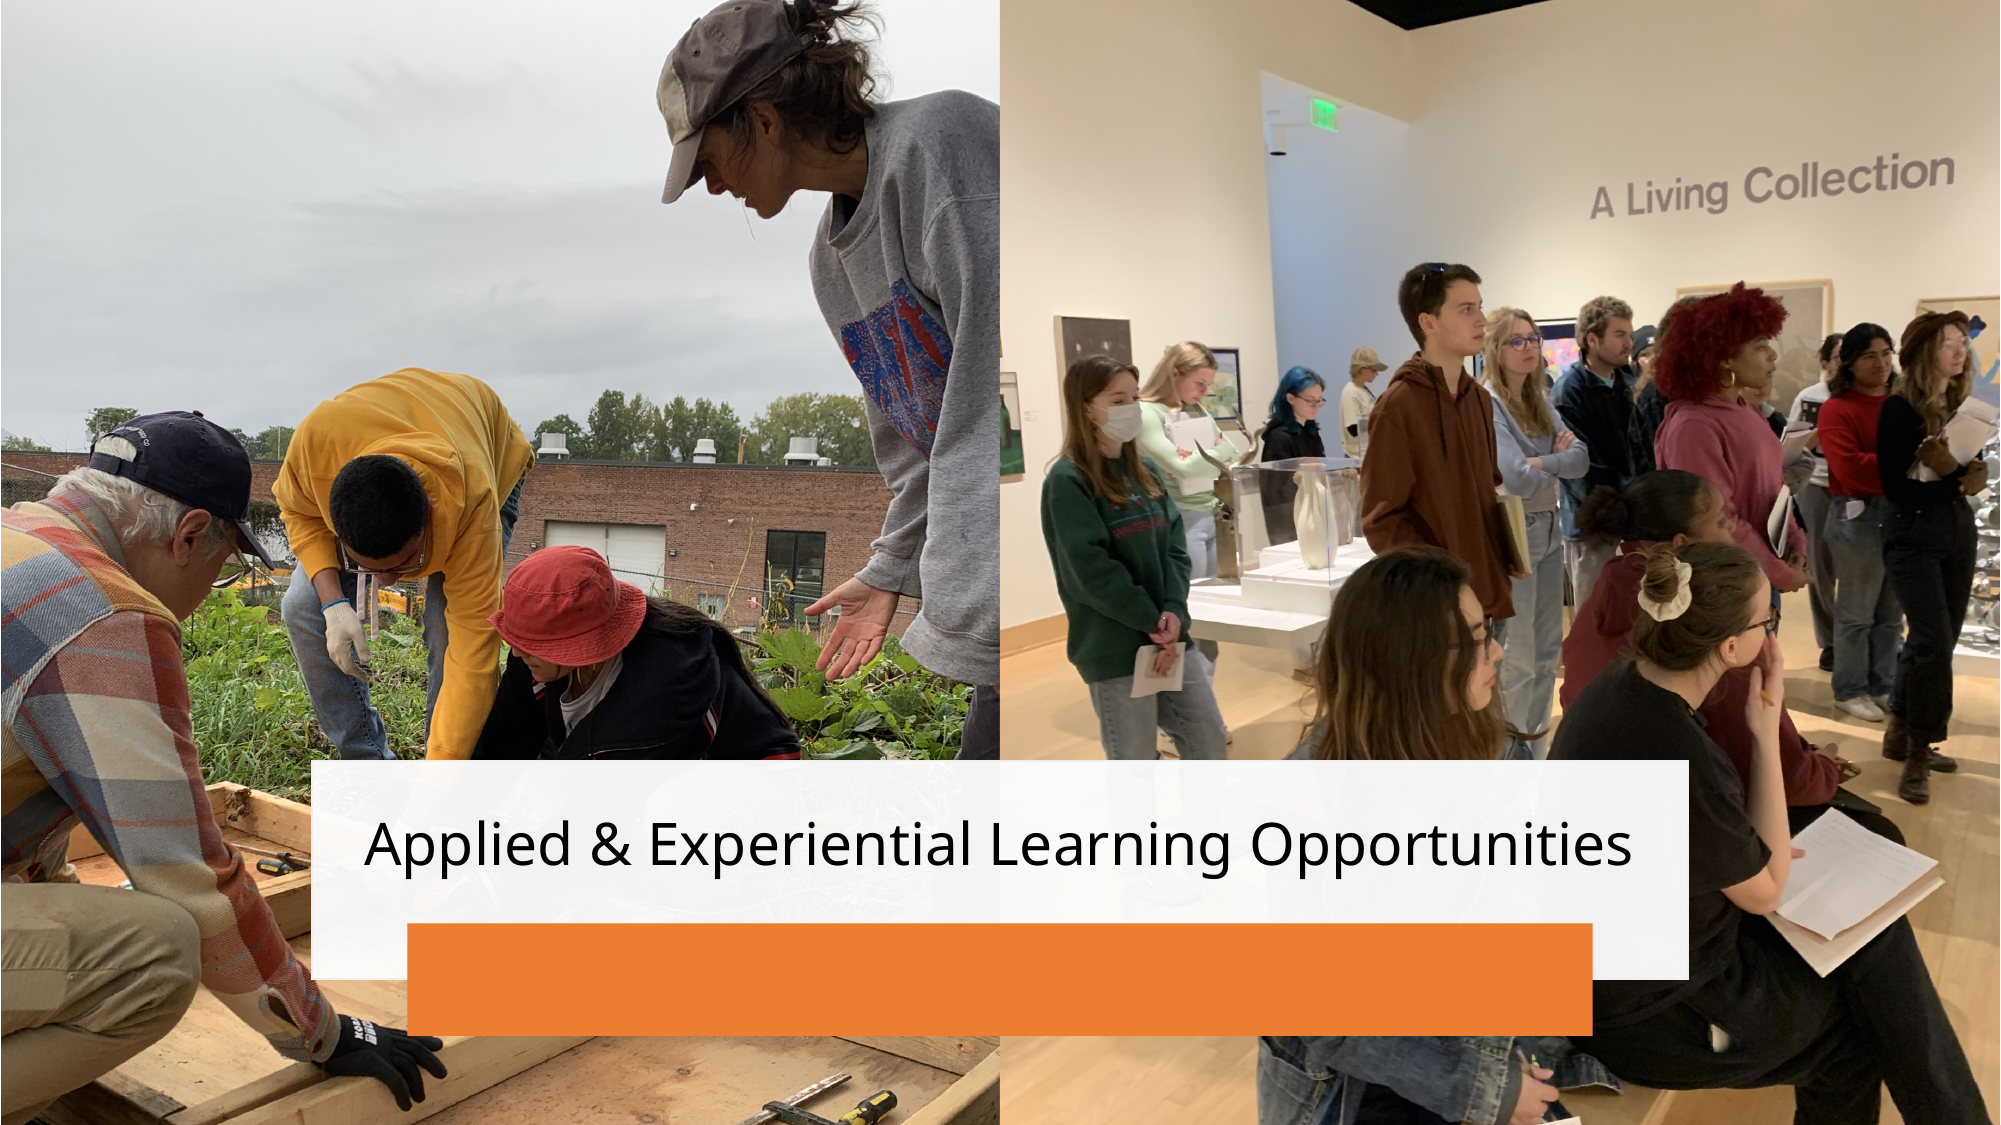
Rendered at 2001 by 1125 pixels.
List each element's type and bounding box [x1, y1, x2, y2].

list [999, 0, 2000, 1125]
list [0, 62, 999, 1063]
picture [2, 1, 999, 62]
picture [2, 1063, 999, 1125]
